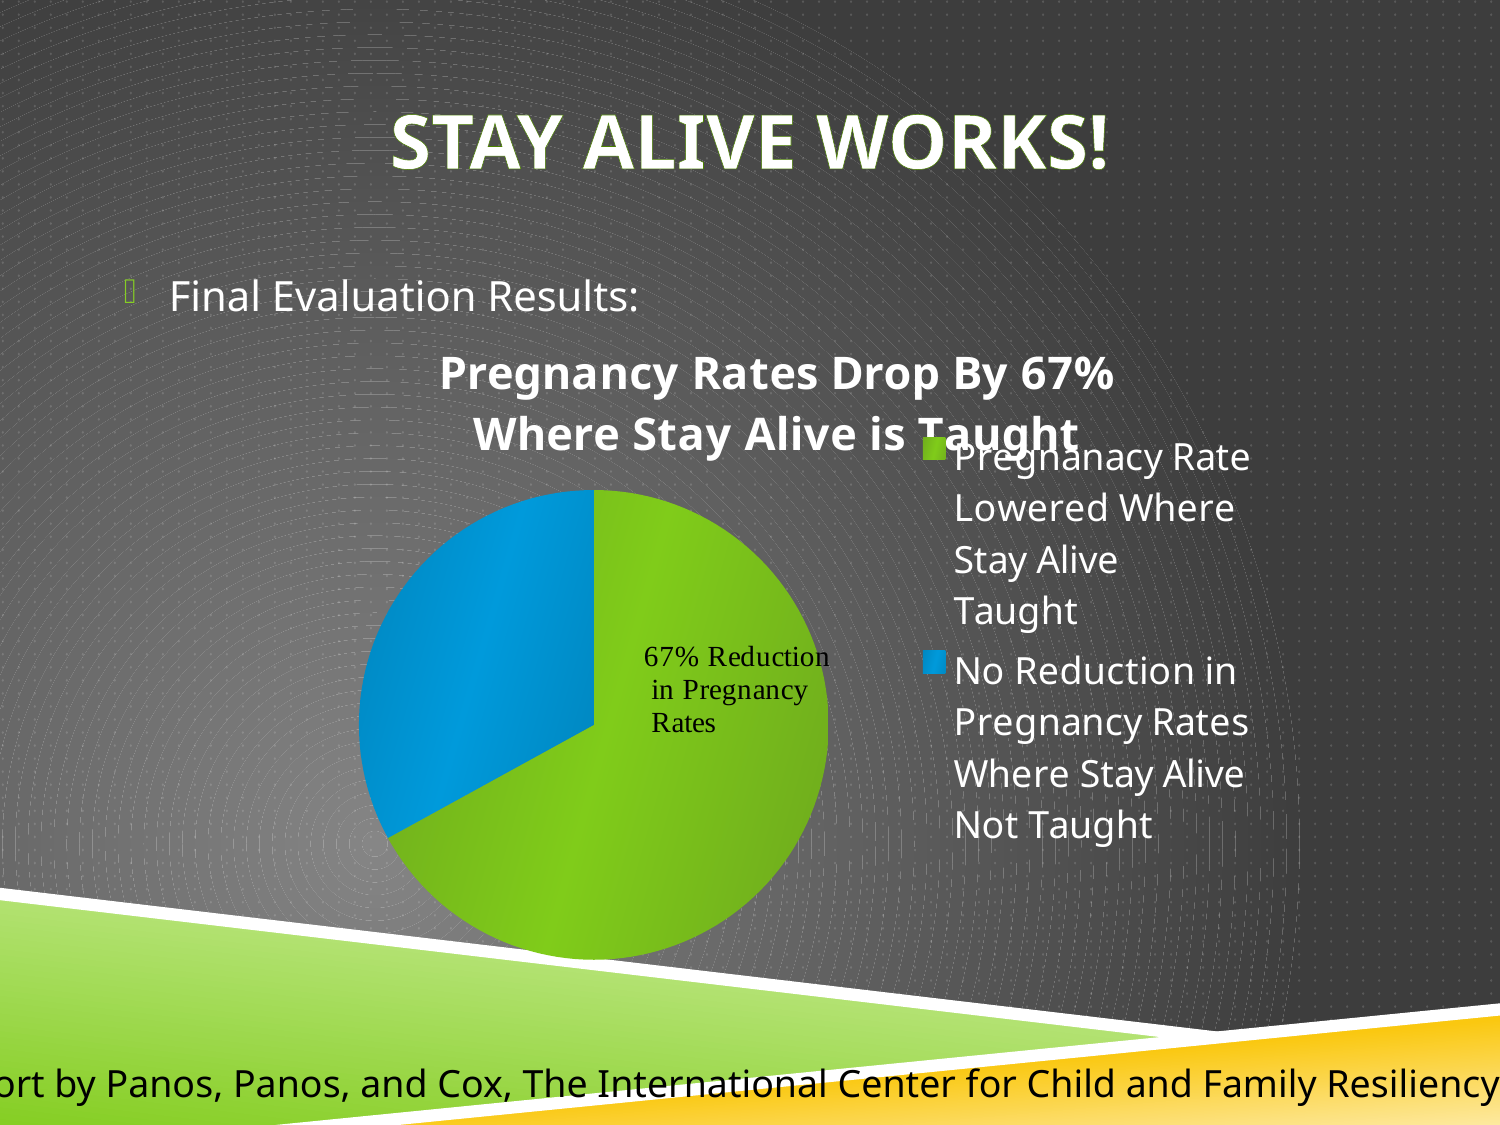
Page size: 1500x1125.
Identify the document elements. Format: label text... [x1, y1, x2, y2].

title STAY ALIVE WORKS! [112, 45, 1388, 233]
list Final Evaluation Results: [112, 262, 1388, 875]
text_box (Report by Panos, Panos, and Cox, The International Center for Child and Family Resiliency 2009) [0, 1053, 1500, 1113]
chart [276, 306, 1278, 974]
